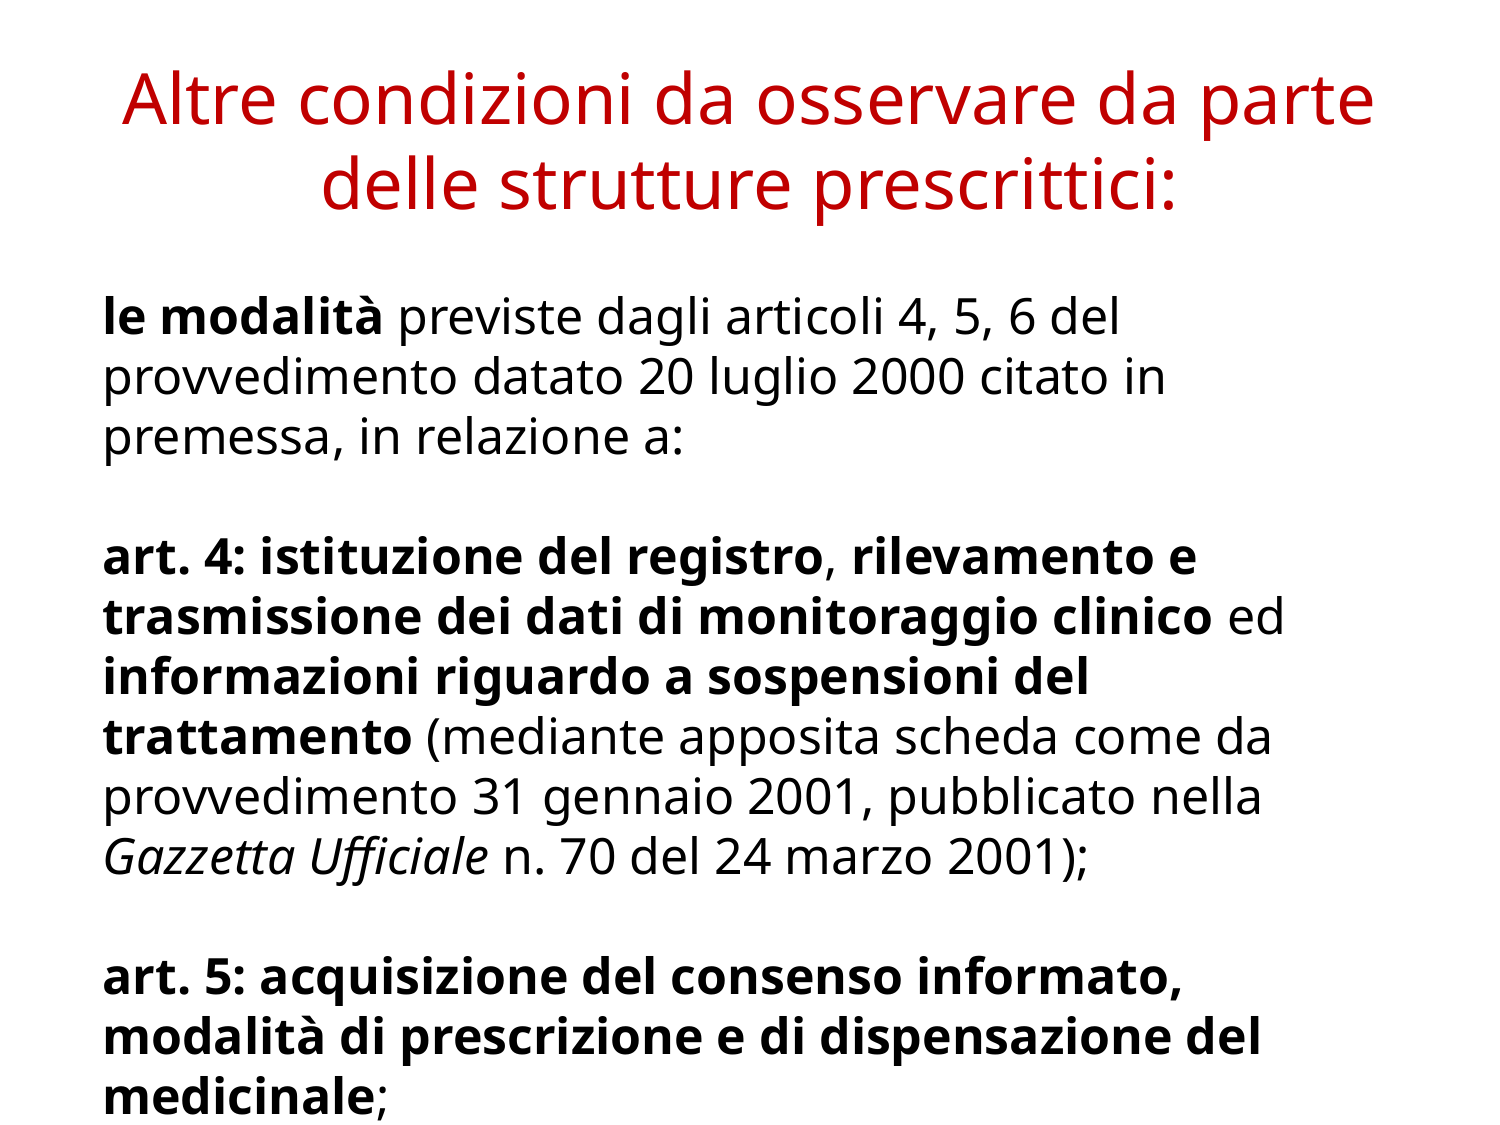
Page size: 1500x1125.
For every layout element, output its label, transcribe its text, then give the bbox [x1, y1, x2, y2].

title Altre condizioni da osservare da parte delle strutture prescrittici: [75, 45, 1425, 233]
text_box le modalità previste dagli articoli 4, 5, 6 del provvedimento datato 20 luglio 2000 citato in premessa, in relazione a: art. 4: istituzione del registro, rilevamento e trasmissione dei dati di monitoraggio clinico ed informazioni riguardo a sospensioni del trattamento (mediante apposita scheda come da provvedimento 31 gennaio 2001, pubblicato nella Gazzetta Ufficiale n. 70 del 24 marzo 2001); art. 5: acquisizione del consenso informato, modalità di prescrizione e di dispensazione del medicinale; art. 6: rilevamento e trasmissione dei dati di spesa. [87, 277, 1397, 1125]
